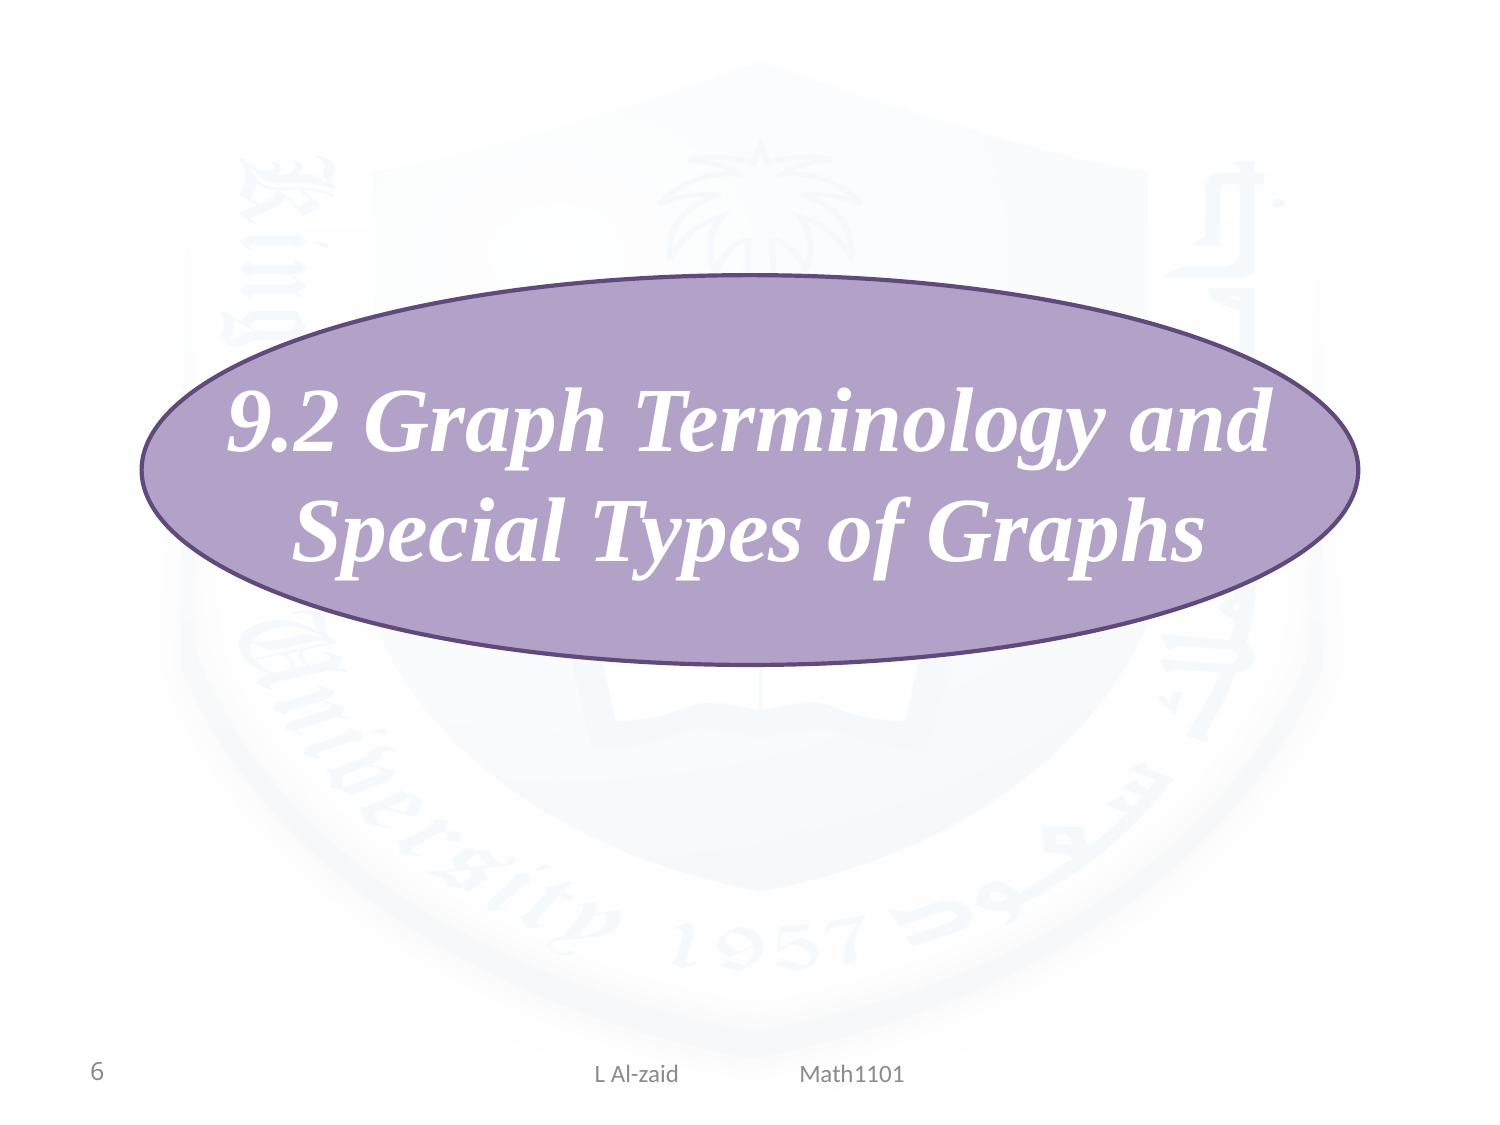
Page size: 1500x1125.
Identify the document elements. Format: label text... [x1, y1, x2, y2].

title 9.2 Graph Terminology and Special Types of Graphs [112, 349, 1388, 591]
footer L Al-zaid Math1101 [512, 1042, 988, 1103]
text_box [267, 591, 1233, 668]
slide_number 6 [75, 1042, 425, 1103]
text_box [267, 273, 1233, 349]
